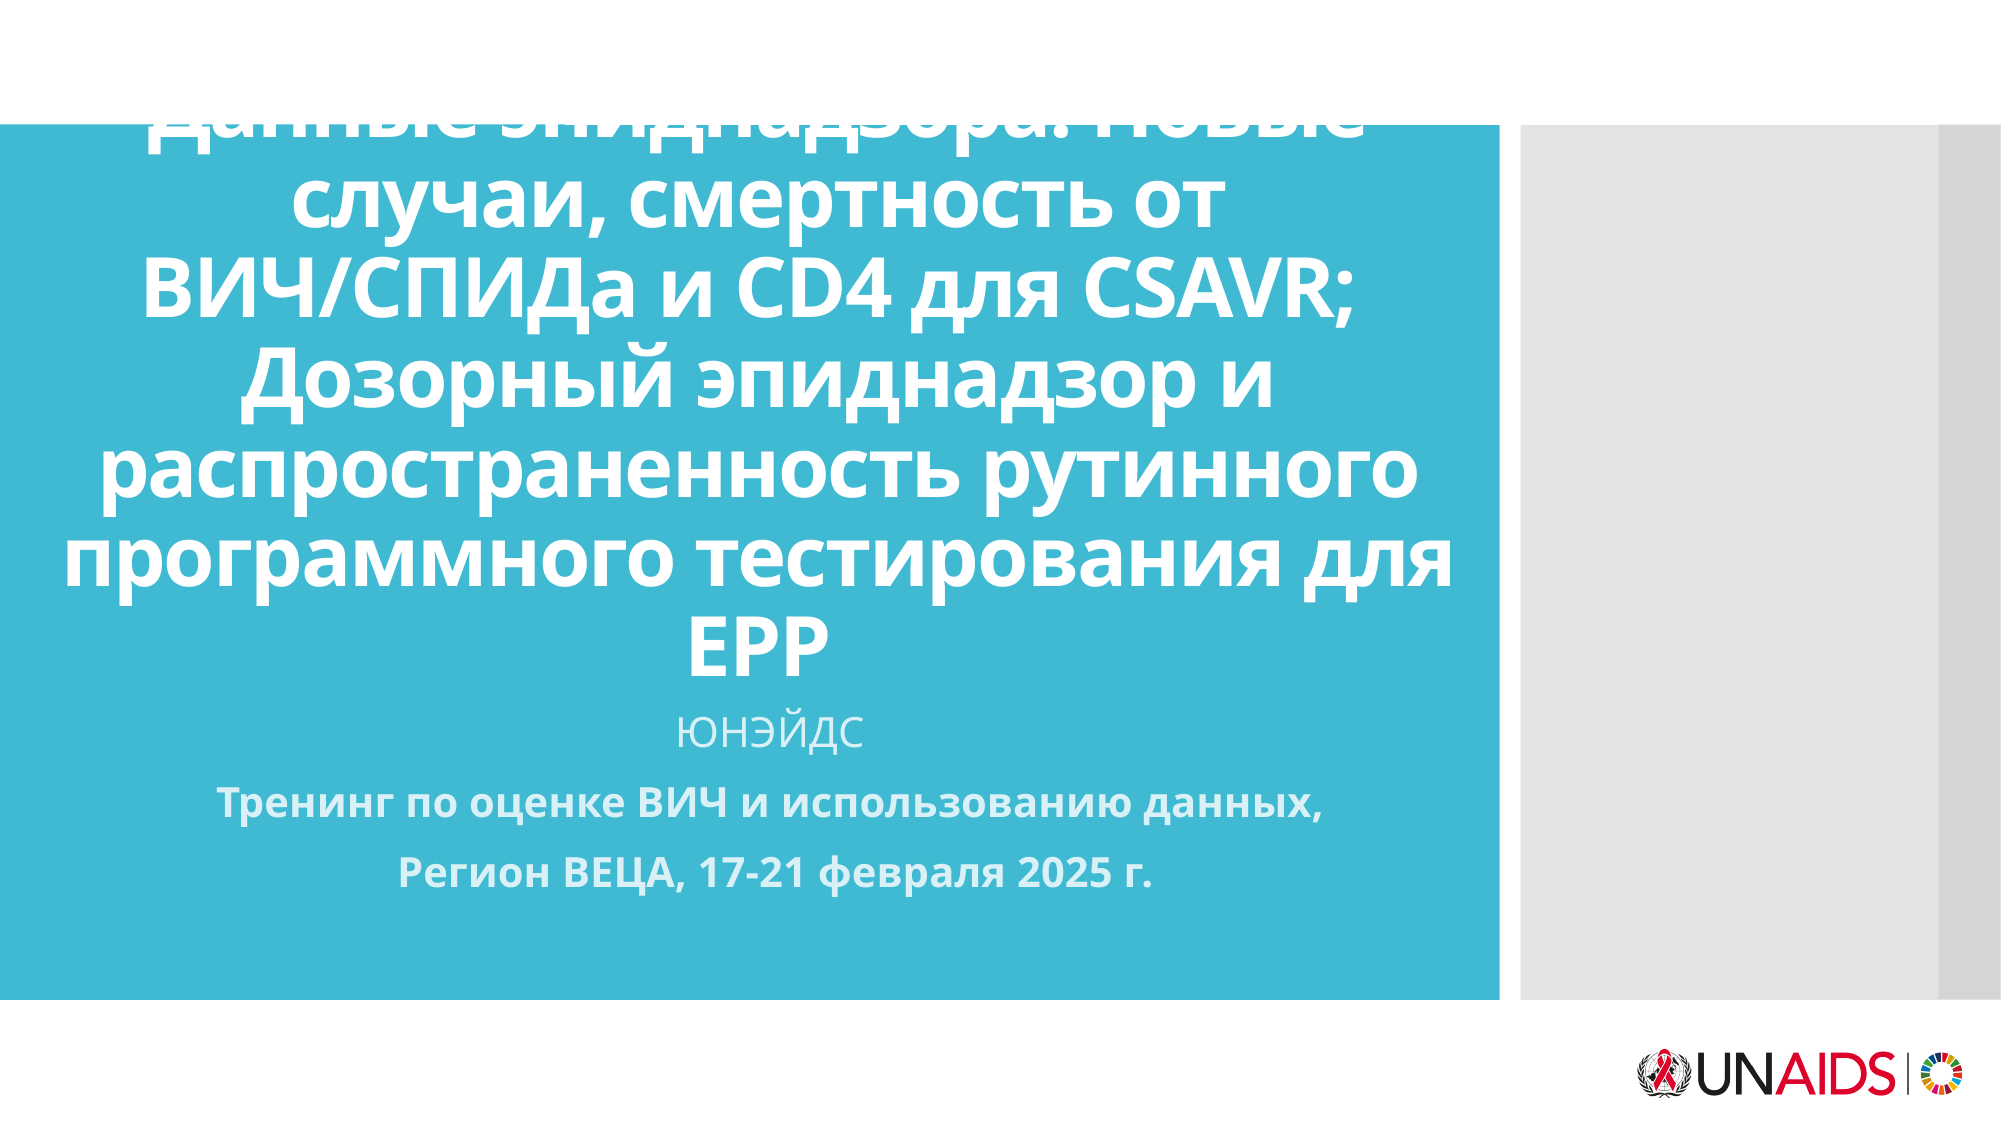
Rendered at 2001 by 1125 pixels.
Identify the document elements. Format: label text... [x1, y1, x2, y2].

subtitle ЮНЭЙДС Тренинг по оценке ВИЧ и использованию данных, Регион ВЕЦА, 17-21 февраля 2025 г. [175, 704, 1376, 979]
picture [1637, 1049, 1963, 1098]
title Данные эпиднадзора: Новые случаи, смертность от ВИЧ/СПИДа и CD4 для CSAVR; Дозорный эпиднадзор и распространенность рутинного программного тестирования для EPP [22, 285, 1495, 703]
